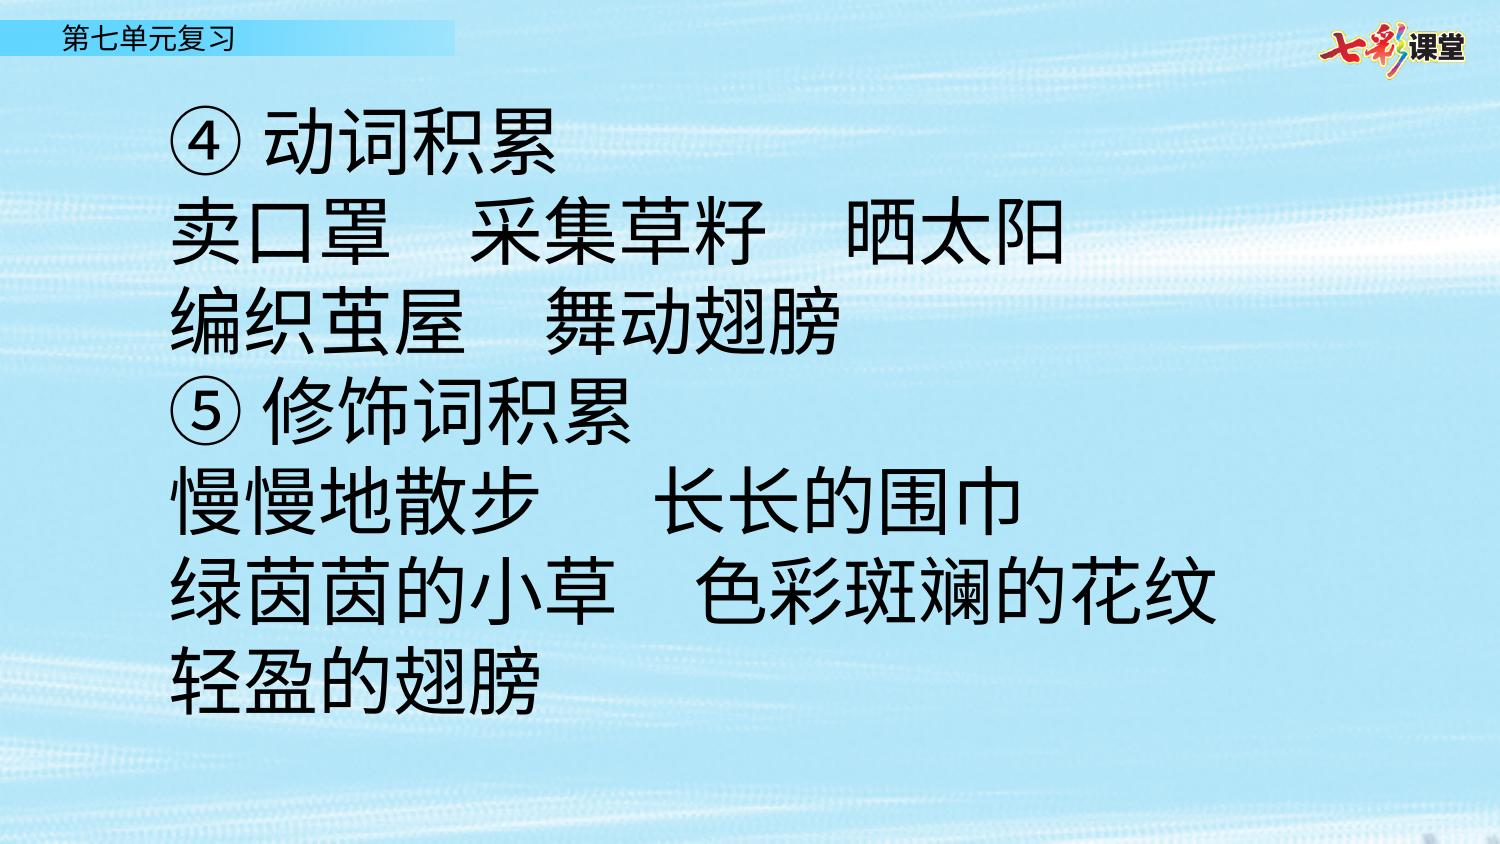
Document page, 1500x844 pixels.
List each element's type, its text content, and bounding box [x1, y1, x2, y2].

picture [1316, 20, 1468, 80]
text_box ④动词积累 卖口罩 采集草籽 晒太阳 编织茧屋 舞动翅膀 ⑤修饰词积累 慢慢地散步 长长的围巾 绿茵茵的小草 色彩斑斓的花纹 轻盈的翅膀 [103, 87, 1386, 822]
table_header [0, 0, 1500, 844]
